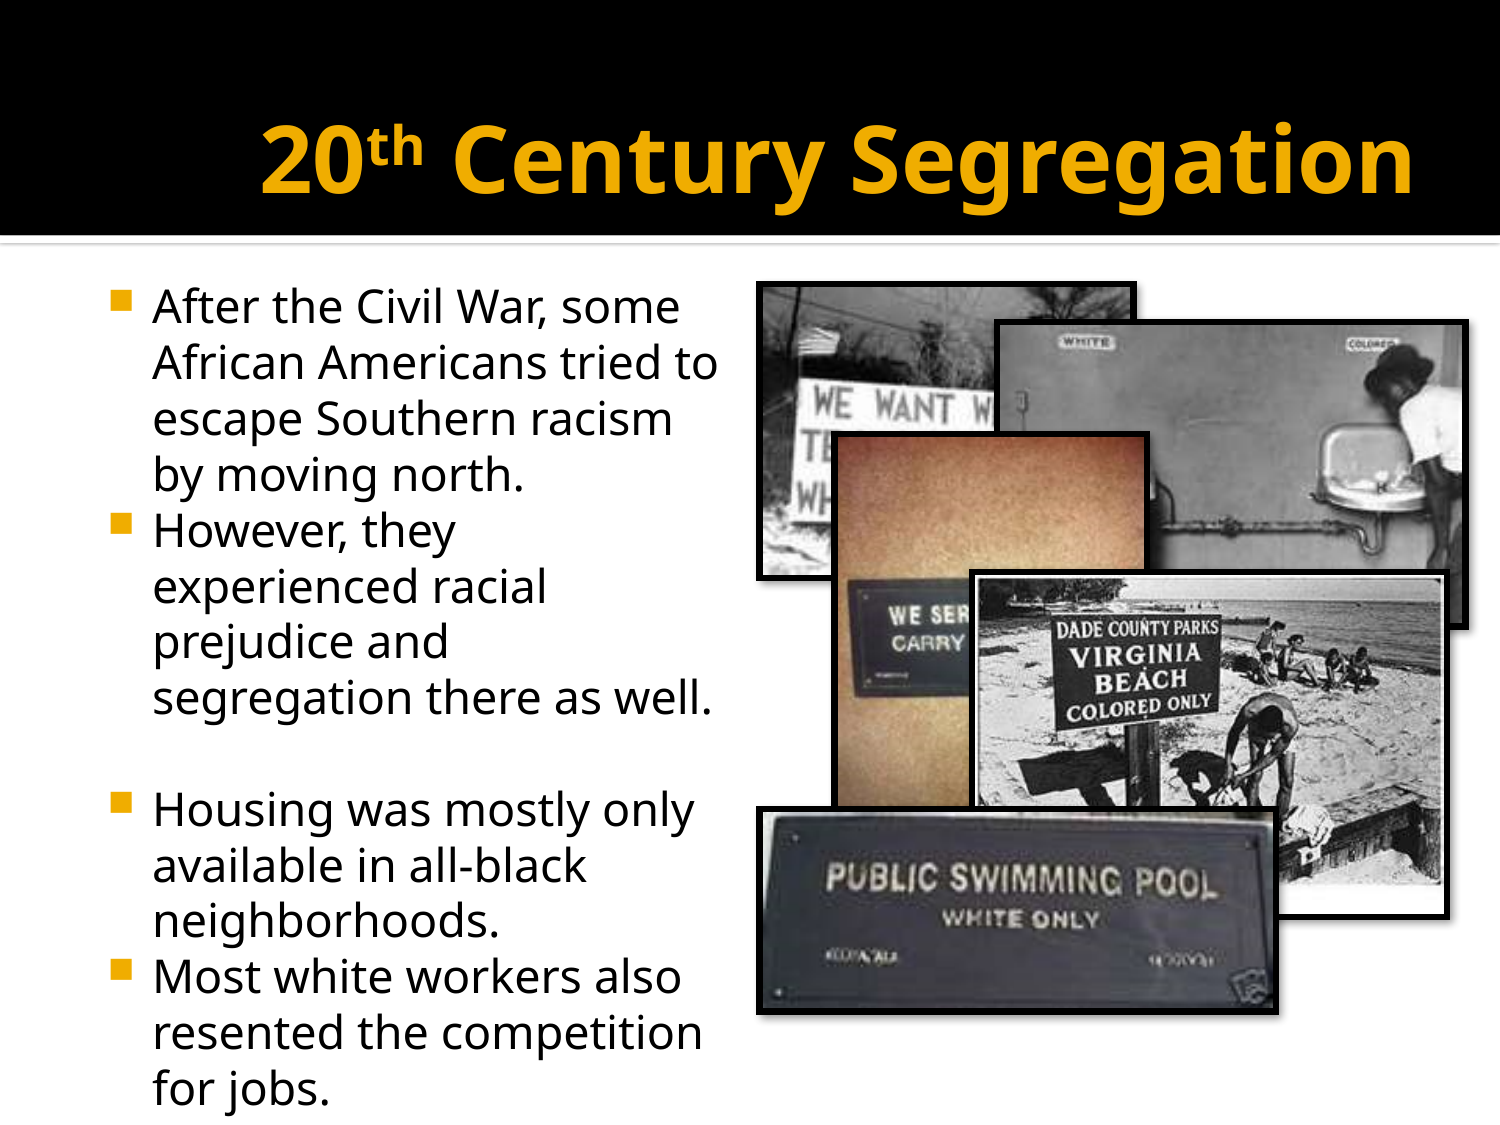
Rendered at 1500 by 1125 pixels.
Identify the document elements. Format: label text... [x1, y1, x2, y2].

picture [762, 287, 1463, 1009]
list After the Civil War, some African Americans tried to escape Southern racism by moving north. However, they experienced racial prejudice and segregation there as well. Housing was mostly only available in all-black neighborhoods. Most white workers also resented the competition for jobs. [75, 262, 738, 1125]
title 20th Century Segregation [75, 62, 1425, 250]
